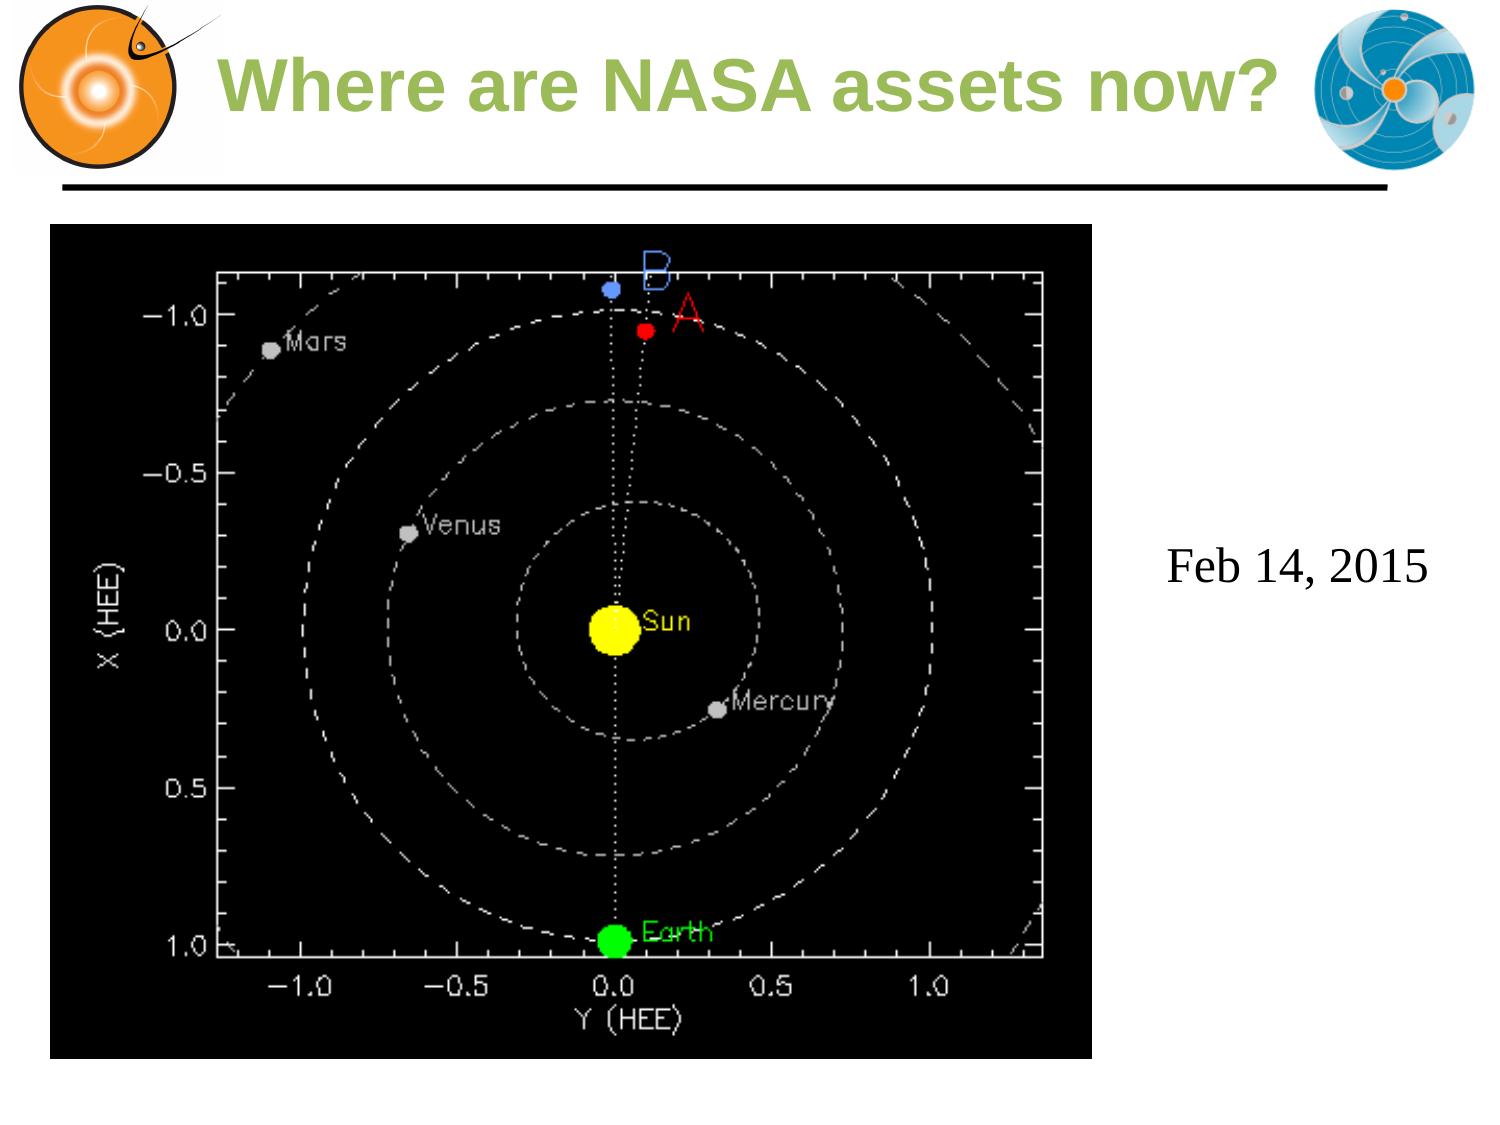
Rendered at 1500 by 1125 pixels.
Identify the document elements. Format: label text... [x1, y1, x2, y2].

text_box Feb 14, 2015 [1151, 524, 1444, 600]
picture [49, 224, 1092, 1059]
picture [1312, 9, 1479, 176]
text_box Where are NASA assets now? [125, 0, 1375, 175]
picture [12, 0, 125, 174]
